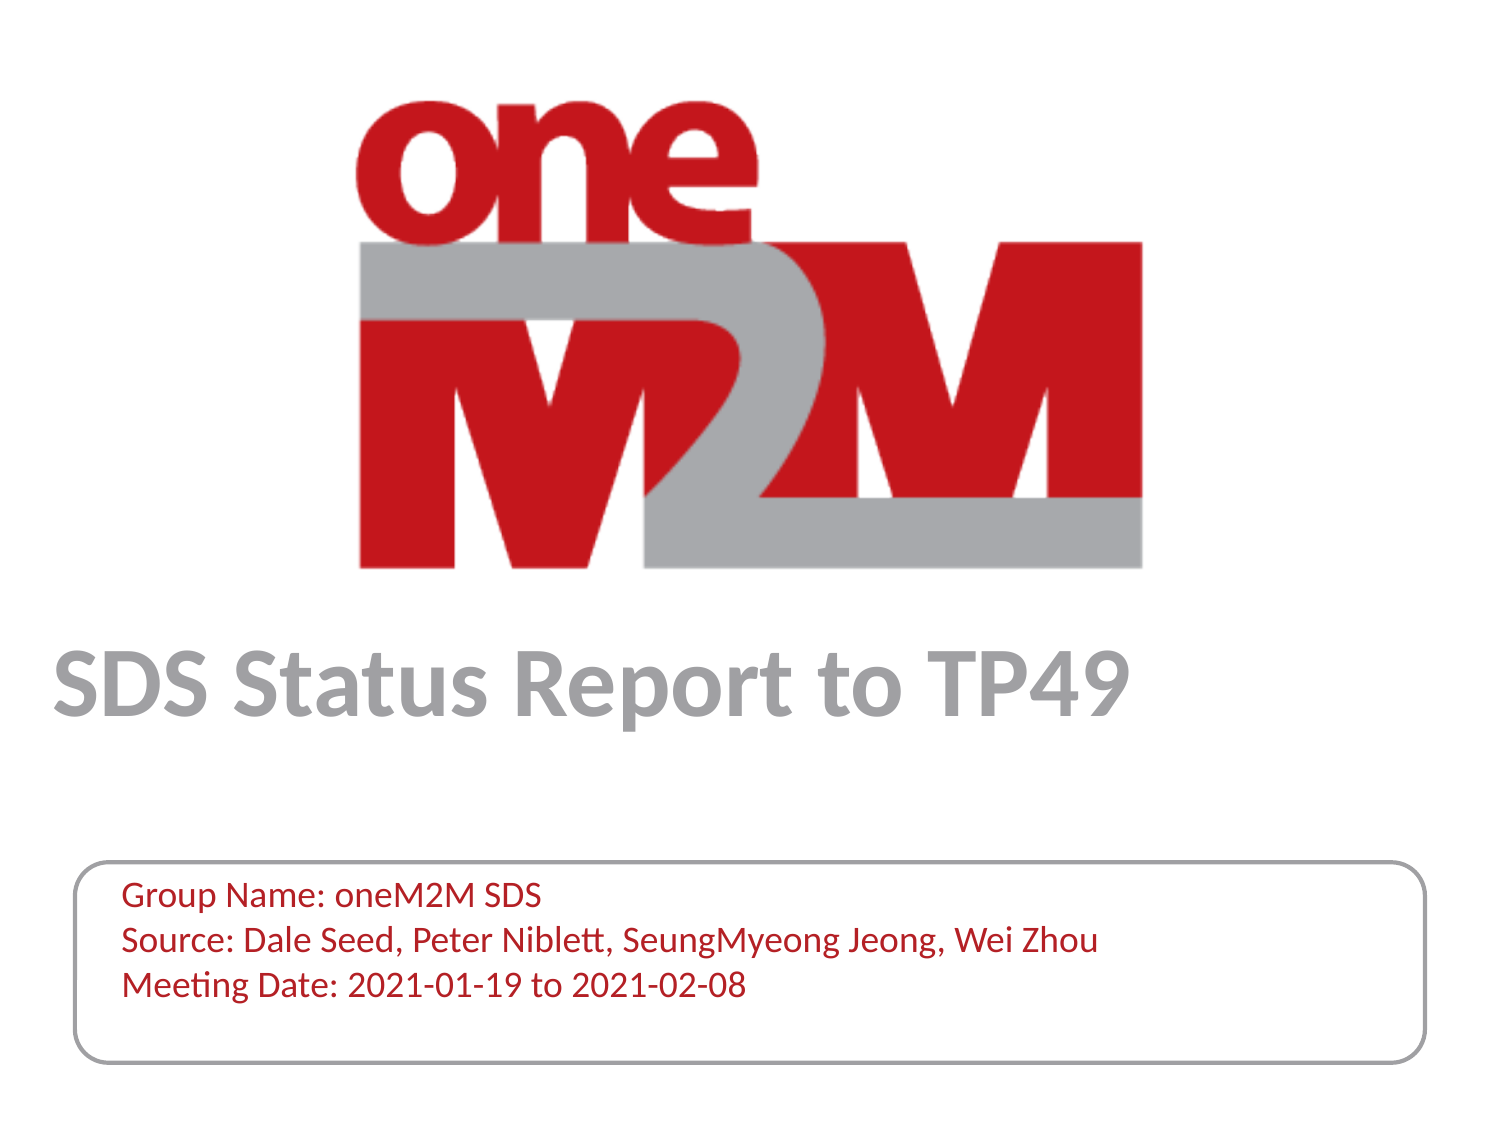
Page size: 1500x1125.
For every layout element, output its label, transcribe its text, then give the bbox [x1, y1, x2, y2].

title SDS Status Report to TP49 [37, 608, 1463, 763]
picture [259, 4, 1241, 675]
text_box [72, 860, 1428, 1065]
text_box Group Name: oneM2M SDS Source: Dale Seed, Peter Niblett, SeungMyeong Jeong, Wei Zhou Meeting Date: 2021-01-19 to 2021-02-08 [106, 862, 1115, 1057]
